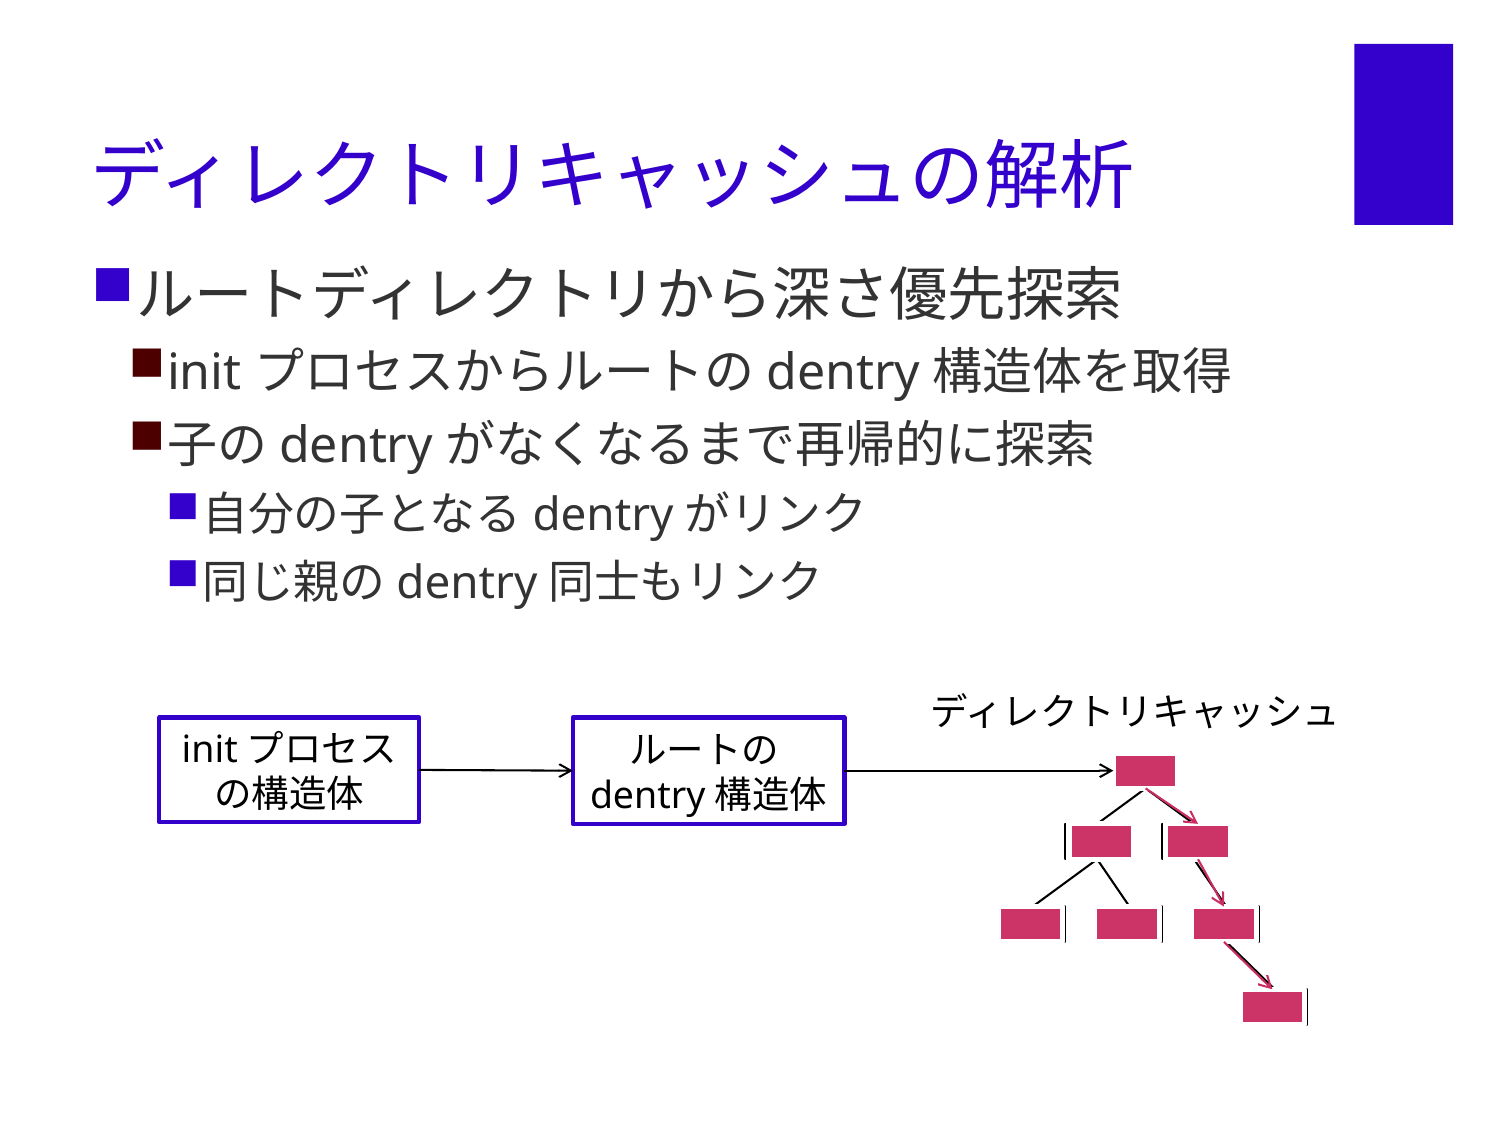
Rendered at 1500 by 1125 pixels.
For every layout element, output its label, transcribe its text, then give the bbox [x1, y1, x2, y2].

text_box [1193, 858, 1197, 907]
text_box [1223, 941, 1273, 990]
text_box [1096, 787, 1145, 825]
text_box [1032, 858, 1096, 907]
text_box initプロセスの構造体 [157, 715, 421, 824]
text_box [1189, 904, 1259, 944]
text_box [1066, 821, 1136, 862]
text_box [1092, 904, 1162, 944]
text_box ルートのdentry構造体 [571, 715, 847, 826]
text_box [1111, 750, 1180, 787]
text_box [1163, 821, 1233, 862]
text_box ディレクトリキャッシュ [915, 680, 1365, 741]
text_box [995, 904, 1065, 944]
title ディレクトリキャッシュの解析 [74, 37, 1338, 226]
list ルートディレクトリから深さ優先探索 initプロセスからルートのdentry構造体を取得 子のdentryがなくなるまで再帰的に探索 自分の子となるdentryがリンク 同じ親のdentry同士もリンク [74, 249, 1413, 1043]
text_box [1197, 858, 1225, 907]
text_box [1145, 787, 1199, 825]
text_box [1238, 987, 1307, 1027]
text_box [1096, 858, 1131, 907]
